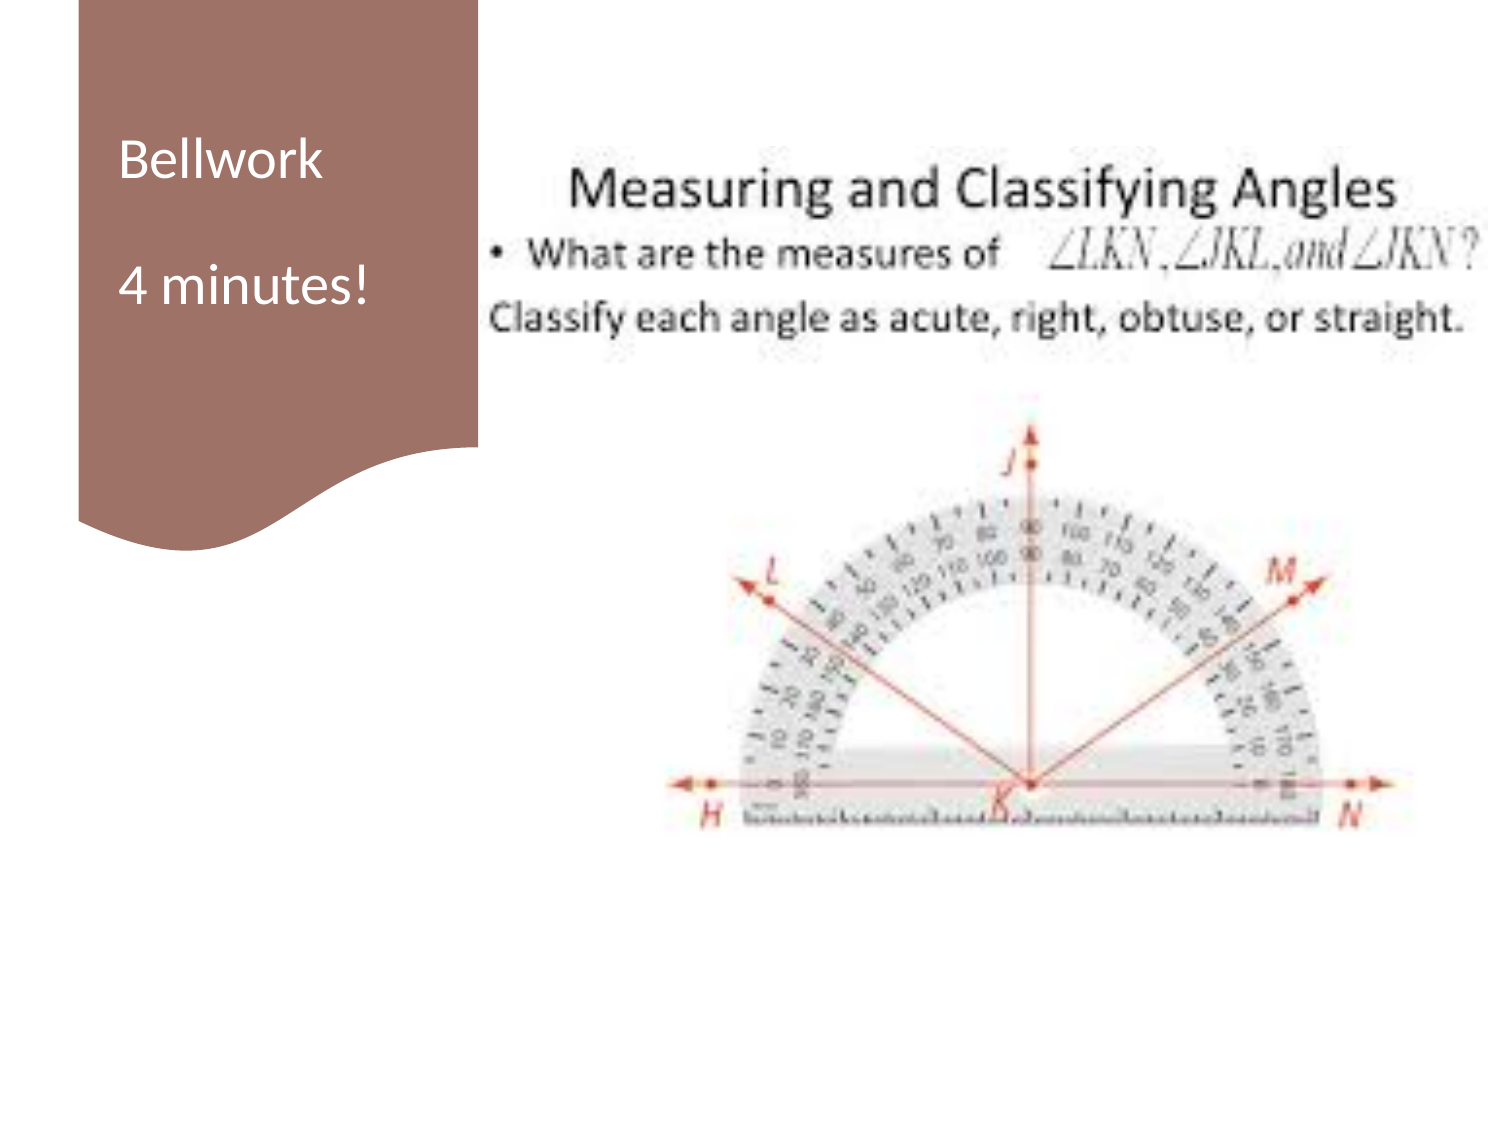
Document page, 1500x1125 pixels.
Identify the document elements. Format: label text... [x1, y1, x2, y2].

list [479, 146, 1488, 902]
title Bellwork 4 minutes! [103, 28, 453, 417]
text_box [76, 0, 481, 553]
